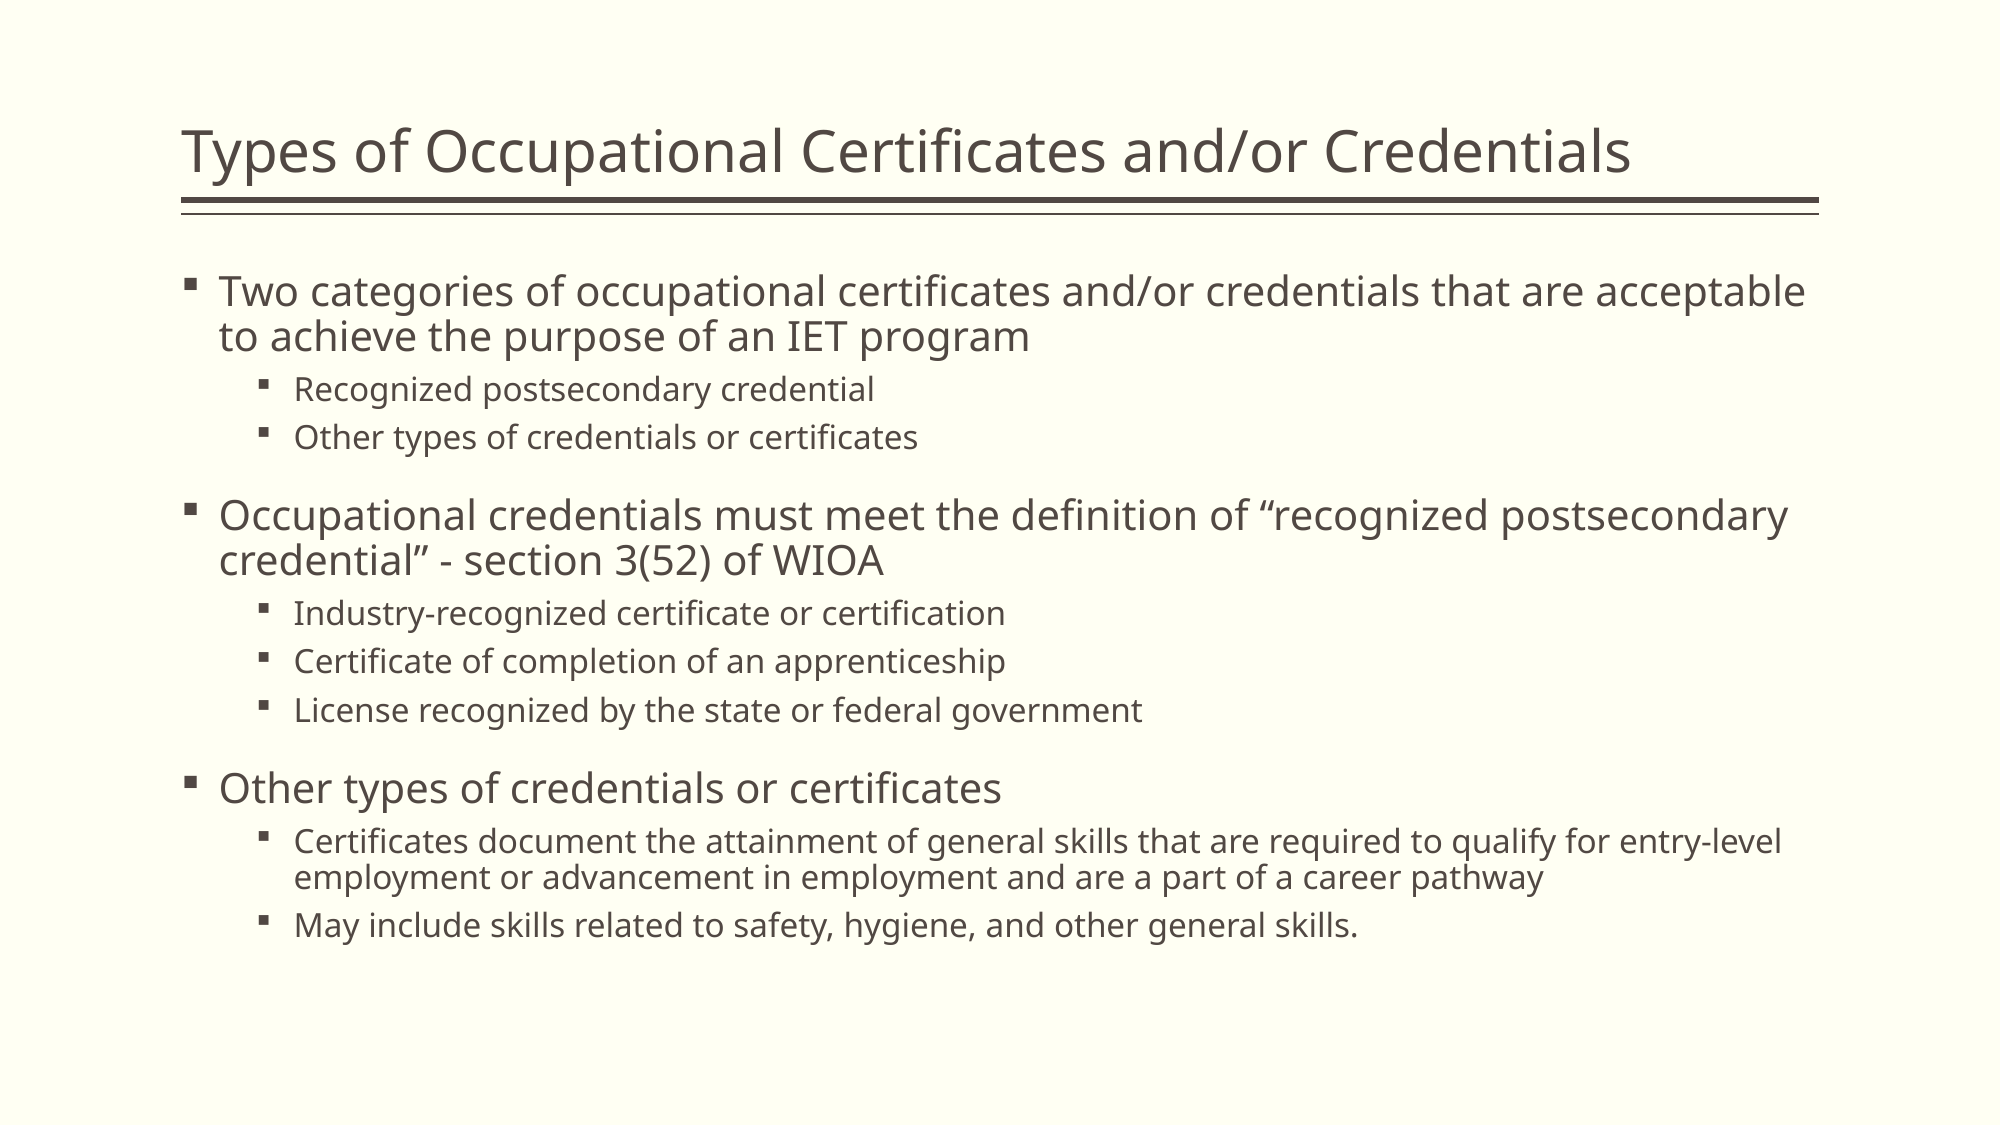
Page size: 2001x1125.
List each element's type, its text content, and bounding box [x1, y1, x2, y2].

list Two categories of occupational certificates and/or credentials that are acceptable to achieve the purpose of an IET program Recognized postsecondary credential Other types of credentials or certificates Occupational credentials must meet the definition of “recognized postsecondary credential” - section 3(52) of WIOA Industry-recognized certificate or certification Certificate of completion of an apprenticeship License recognized by the state or federal government Other types of credentials or certificates Certificates document the attainment of general skills that are required to qualify for entry-level employment or advancement in employment and are a part of a career pathway May include skills related to safety, hygiene, and other general skills. [181, 262, 1819, 1063]
title Types of Occupational Certificates and/or Credentials [181, 12, 1819, 193]
